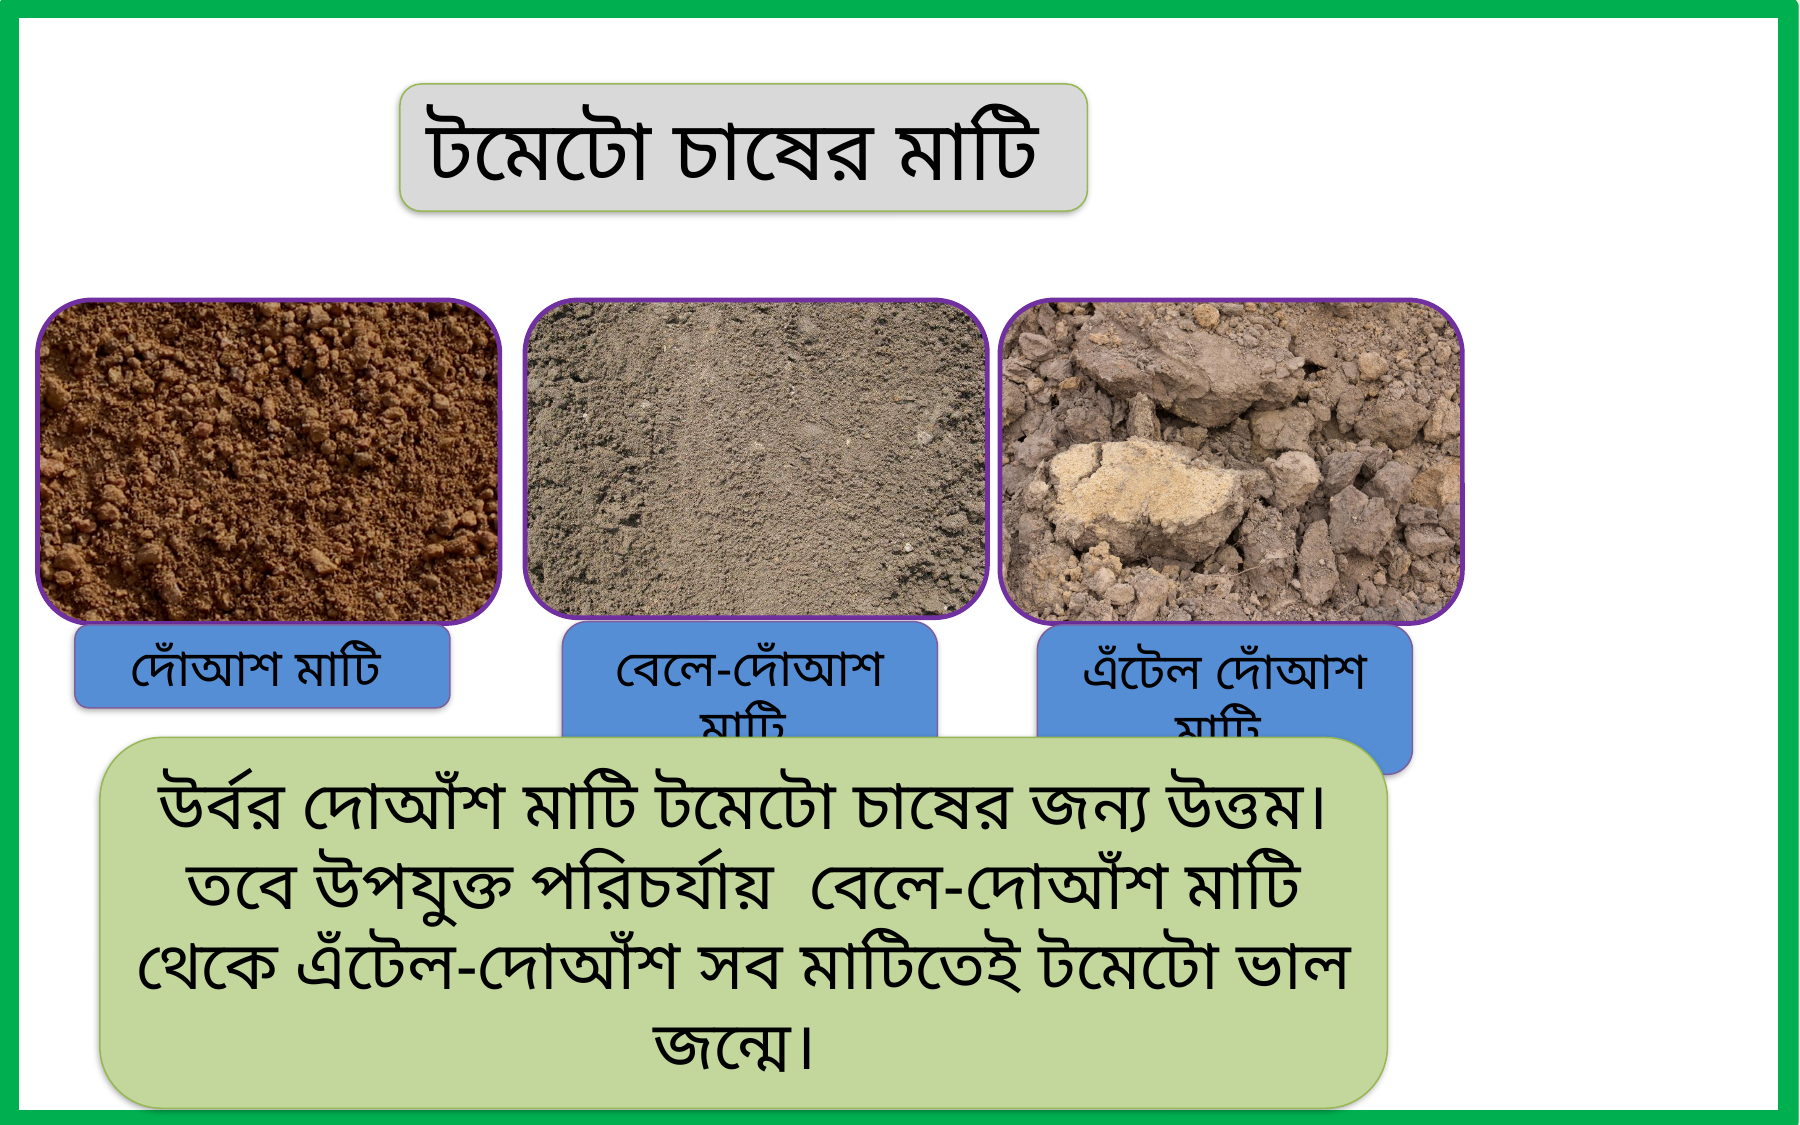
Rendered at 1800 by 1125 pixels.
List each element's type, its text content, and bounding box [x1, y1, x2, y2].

text_box উর্বর দোআঁশ মাটি টমেটো চাষের জন্য উত্তম। তবে উপযুক্ত পরিচর্যায় বেলে-দোআঁশ মাটি থেকে এঁটেল-দোআঁশ সব মাটিতেই টমেটো ভাল জন্মে। [99, 736, 1389, 1110]
picture [524, 299, 988, 618]
text_box দোঁআশ মাটি [74, 633, 451, 709]
text_box এঁটেল দোঁআশ মাটি [1036, 633, 1414, 776]
picture [999, 299, 1463, 624]
text_box বেলে-দোঁআশ মাটি [561, 627, 939, 735]
text_box টমেটো চাষের মাটি [399, 83, 1089, 212]
picture [37, 299, 501, 624]
